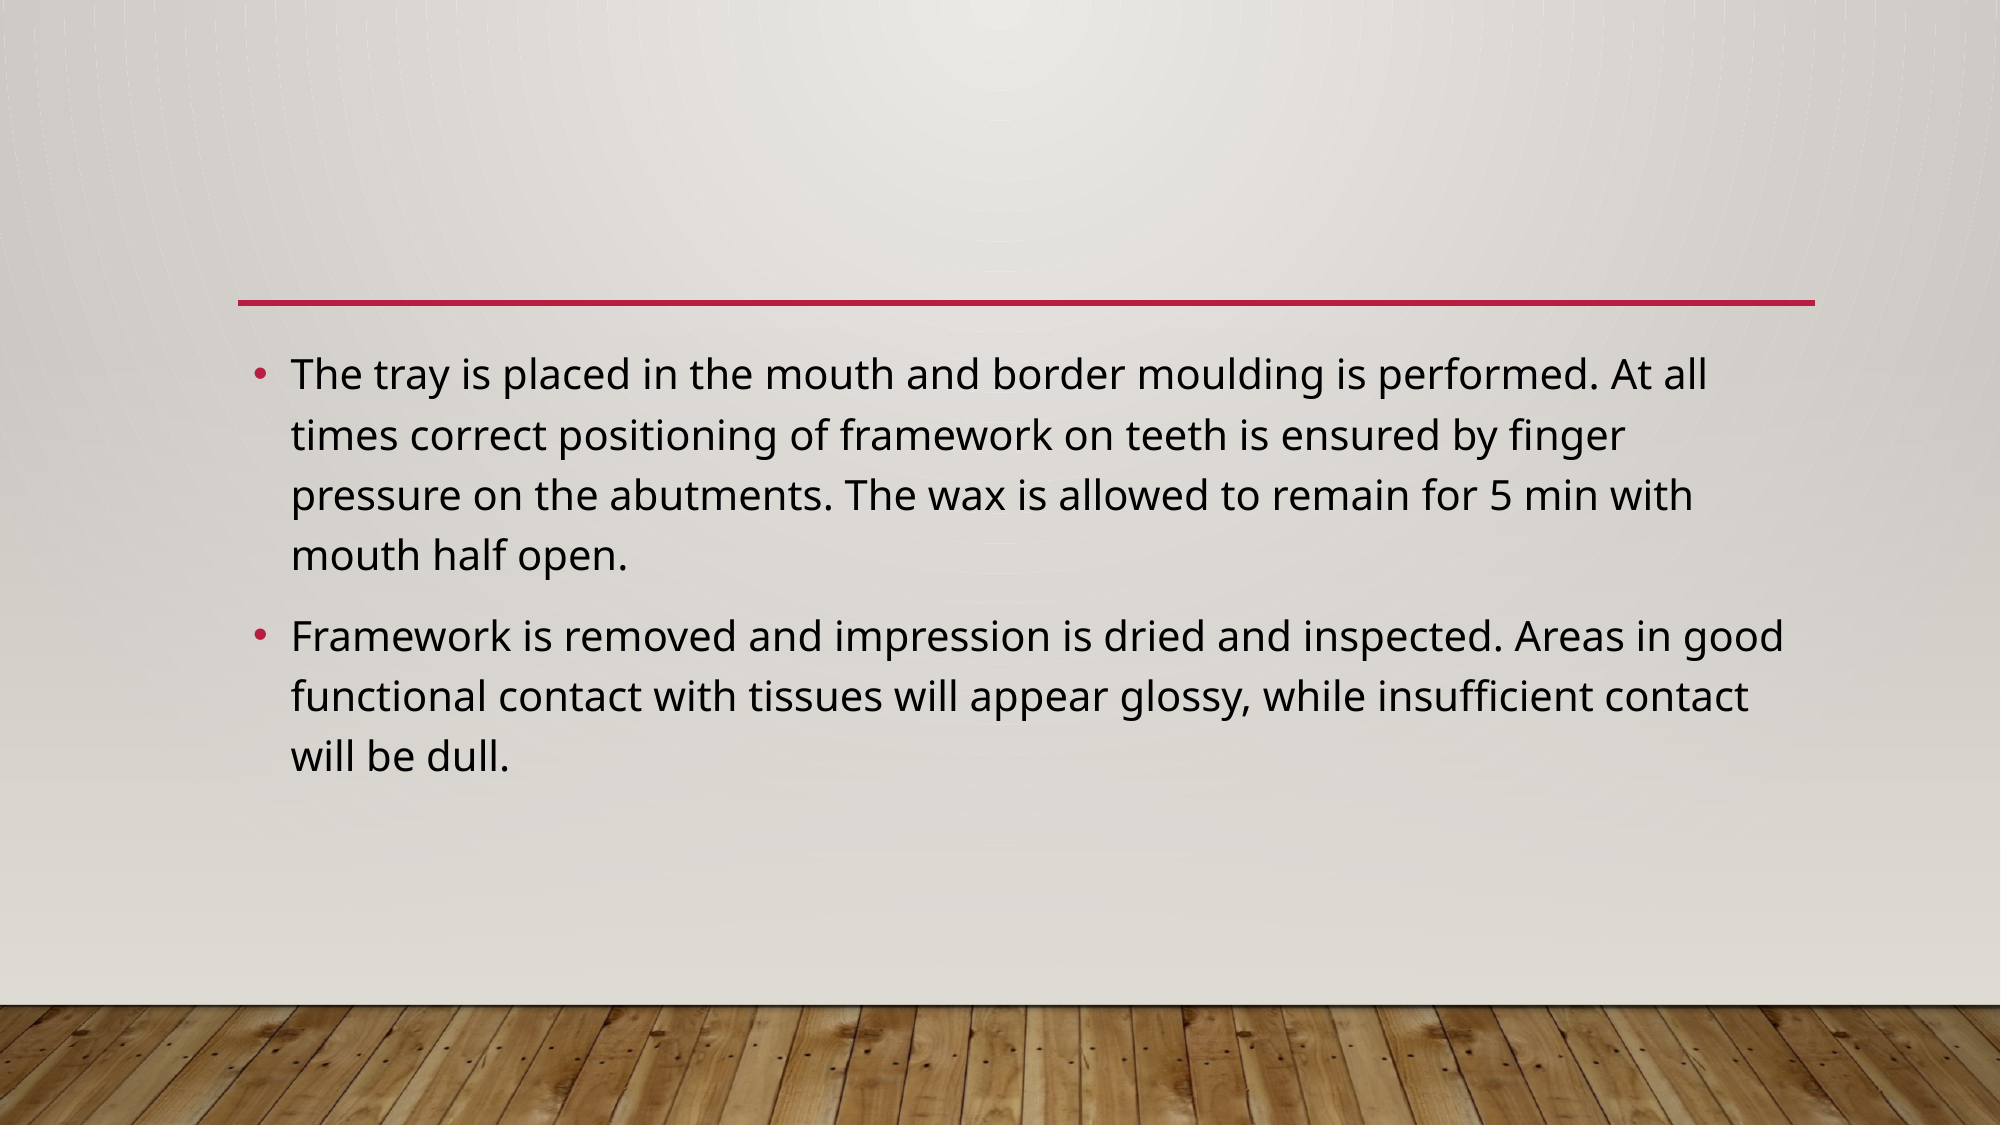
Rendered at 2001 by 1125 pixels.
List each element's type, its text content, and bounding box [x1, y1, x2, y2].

picture [0, 1005, 2000, 1125]
list The tray is placed in the mouth and border moulding is performed. At all times correct positioning of framework on teeth is ensured by finger pressure on the abutments. The wax is allowed to remain for 5 min with mouth half open. Framework is removed and impression is dried and inspected. Areas in good functional contact with tissues will appear glossy, while insufficient contact will be dull. [238, 330, 1814, 897]
